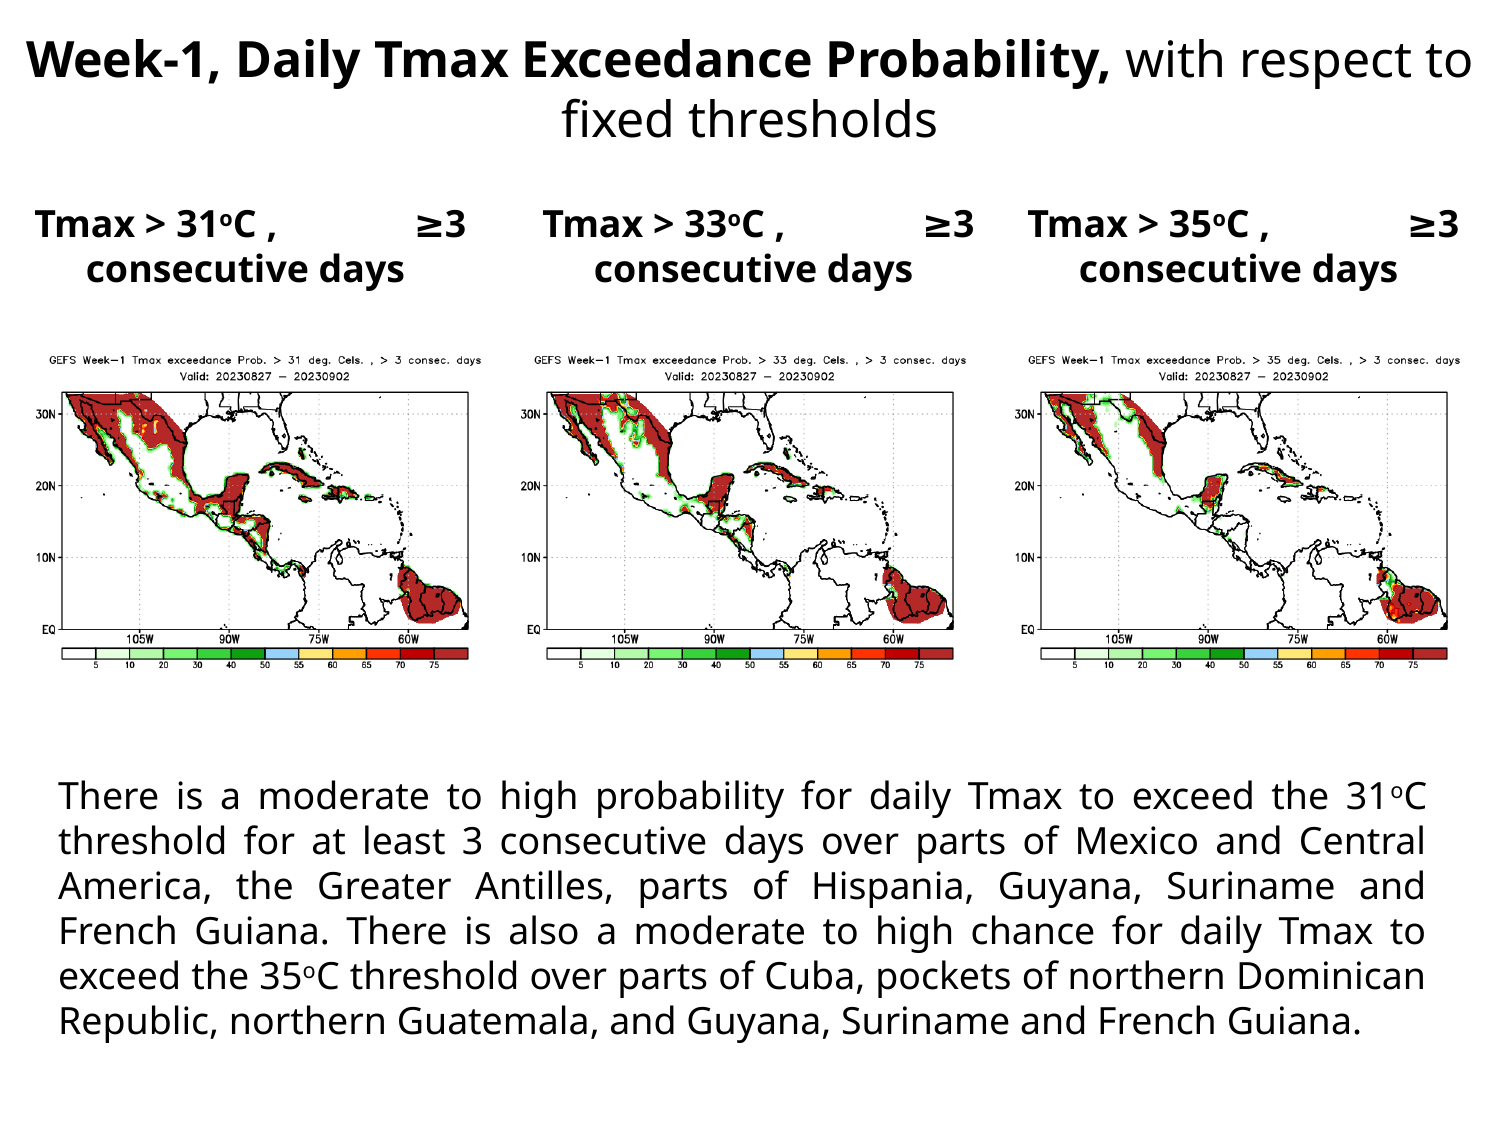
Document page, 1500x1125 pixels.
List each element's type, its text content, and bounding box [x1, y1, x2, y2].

picture [1007, 348, 1468, 676]
picture [512, 348, 973, 677]
text_box Week-1, Daily Tmax Exceedance Probability, with respect to fixed thresholds [0, 0, 1500, 182]
picture [28, 348, 489, 677]
text_box Tmax > 33oC , ≥3 consecutive days [527, 192, 991, 297]
text_box Tmax > 35oC , ≥3 consecutive days [1012, 192, 1475, 297]
text_box There is a moderate to high probability for daily Tmax to exceed the 31oC threshold for at least 3 consecutive days over parts of Mexico and Central America, the Greater Antilles, parts of Hispania, Guyana, Suriname and French Guiana. There is also a moderate to high chance for daily Tmax to exceed the 35oC threshold over parts of Cuba, pockets of northern Dominican Republic, northern Guatemala, and Guyana, Suriname and French Guiana. [43, 764, 1443, 1050]
text_box Tmax > 31oC , ≥3 consecutive days [19, 192, 482, 297]
